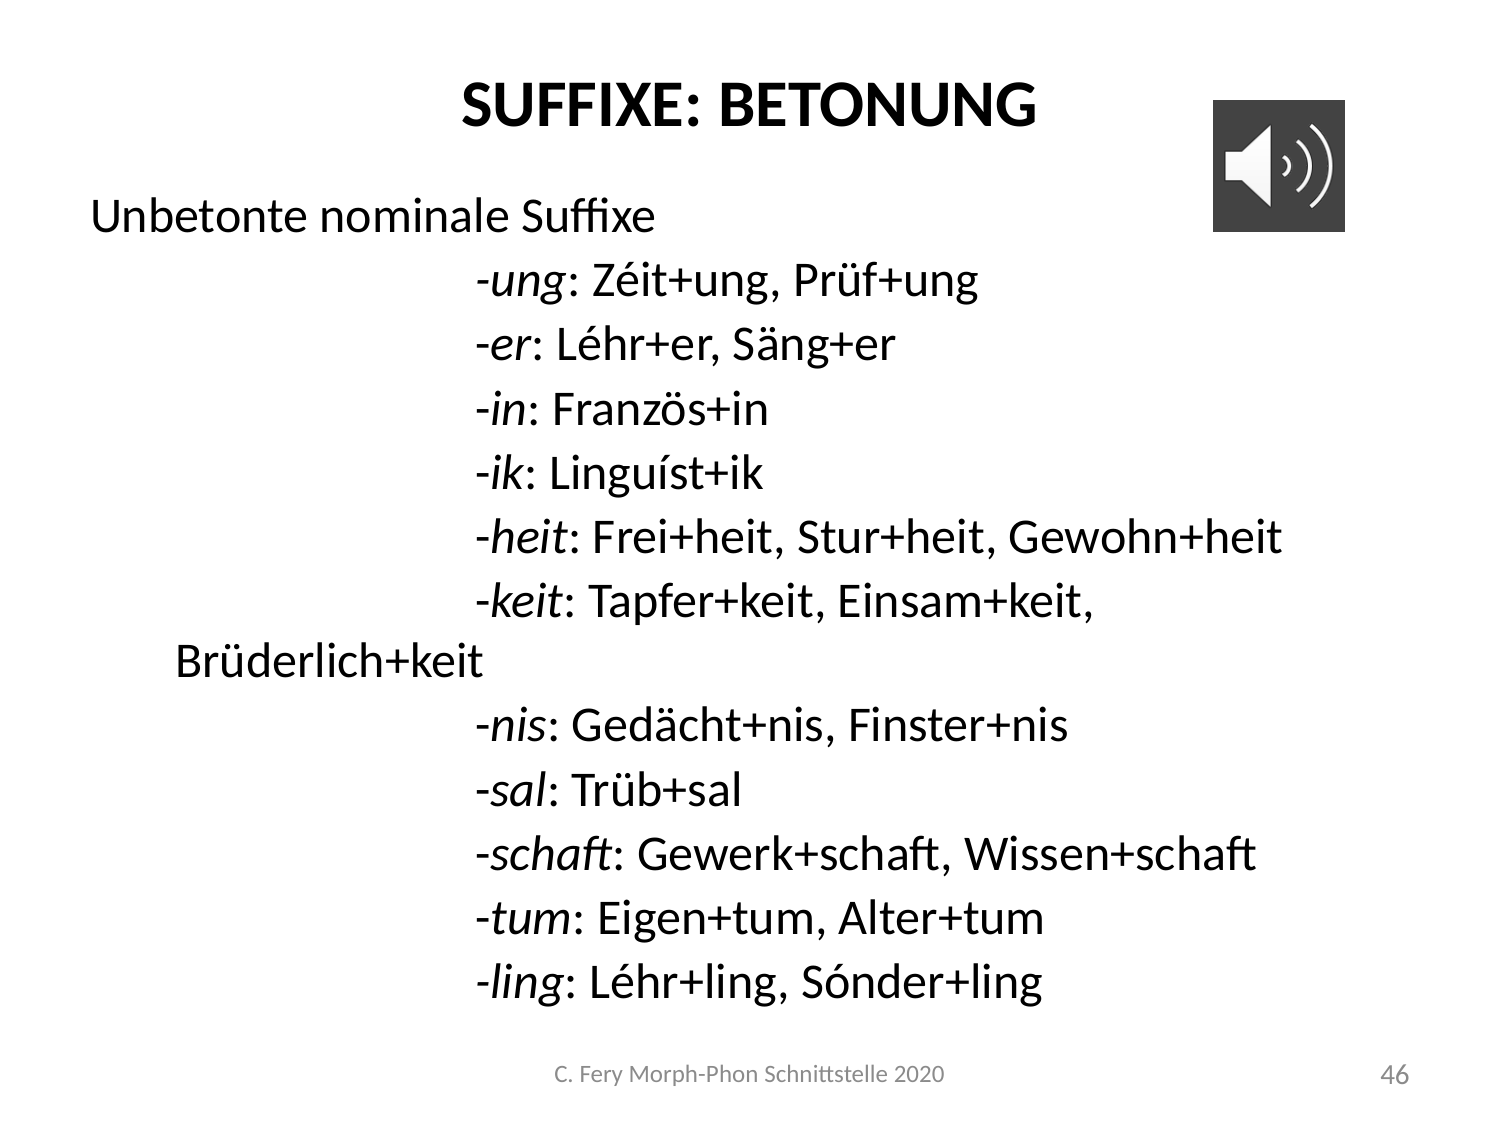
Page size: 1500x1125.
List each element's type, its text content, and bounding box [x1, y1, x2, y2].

slide_number 46 [1074, 1042, 1425, 1103]
title Suffixe: Betonung [75, 37, 1425, 163]
footer C. Fery Morph-Phon Schnittstelle 2020 [512, 1042, 988, 1103]
list Unbetonte nominale Suffixe -ung: Zéit+ung, Prüf+ung -er: Léhr+er, Säng+er -in: Französ+in -ik: Linguíst+ik -heit: Frei+heit, Stur+heit, Gewohn+heit -keit: Tapfer+keit, Einsam+keit, Brüderlich+keit -nis: Gedächt+nis, Finster+nis -sal: Trüb+sal -schaft: Gewerk+schaft, Wissen+schaft -tum: Eigen+tum, Alter+tum -ling: Léhr+ling, Sónder+ling [75, 174, 1425, 1025]
picture [1212, 99, 1347, 234]
